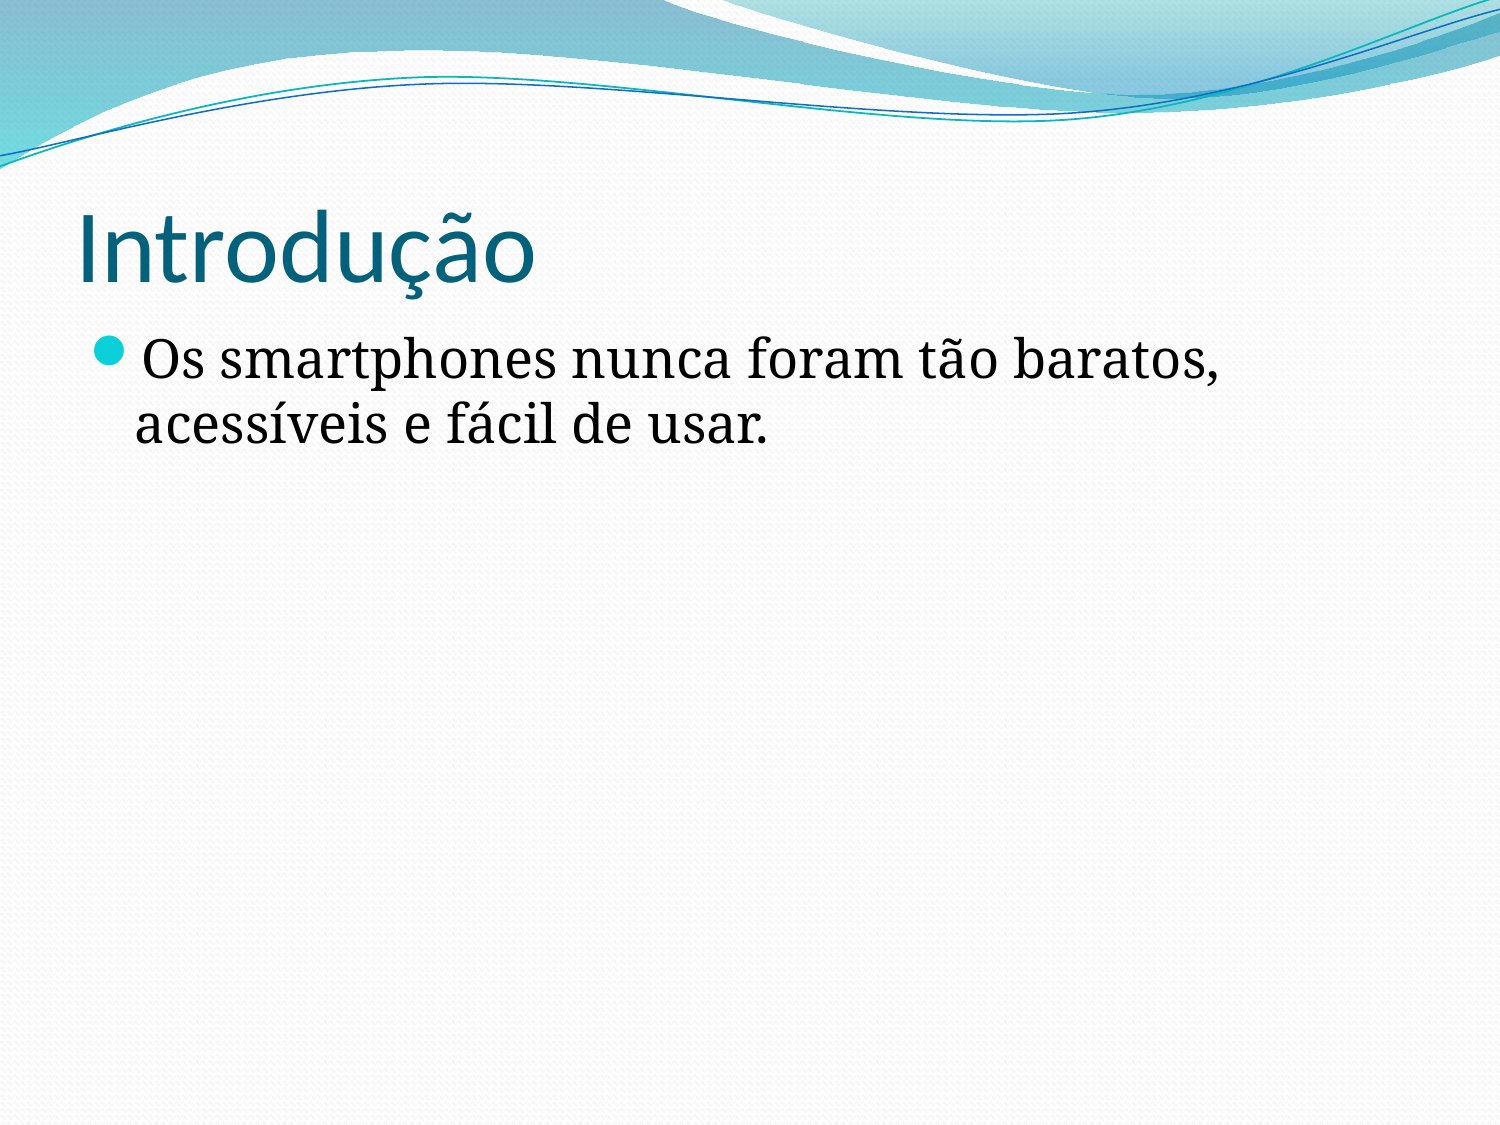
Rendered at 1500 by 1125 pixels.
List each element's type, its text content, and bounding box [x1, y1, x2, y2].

list Os smartphones nunca foram tão baratos, acessíveis e fácil de usar. [75, 317, 1425, 1038]
title Introdução [75, 115, 1425, 303]
